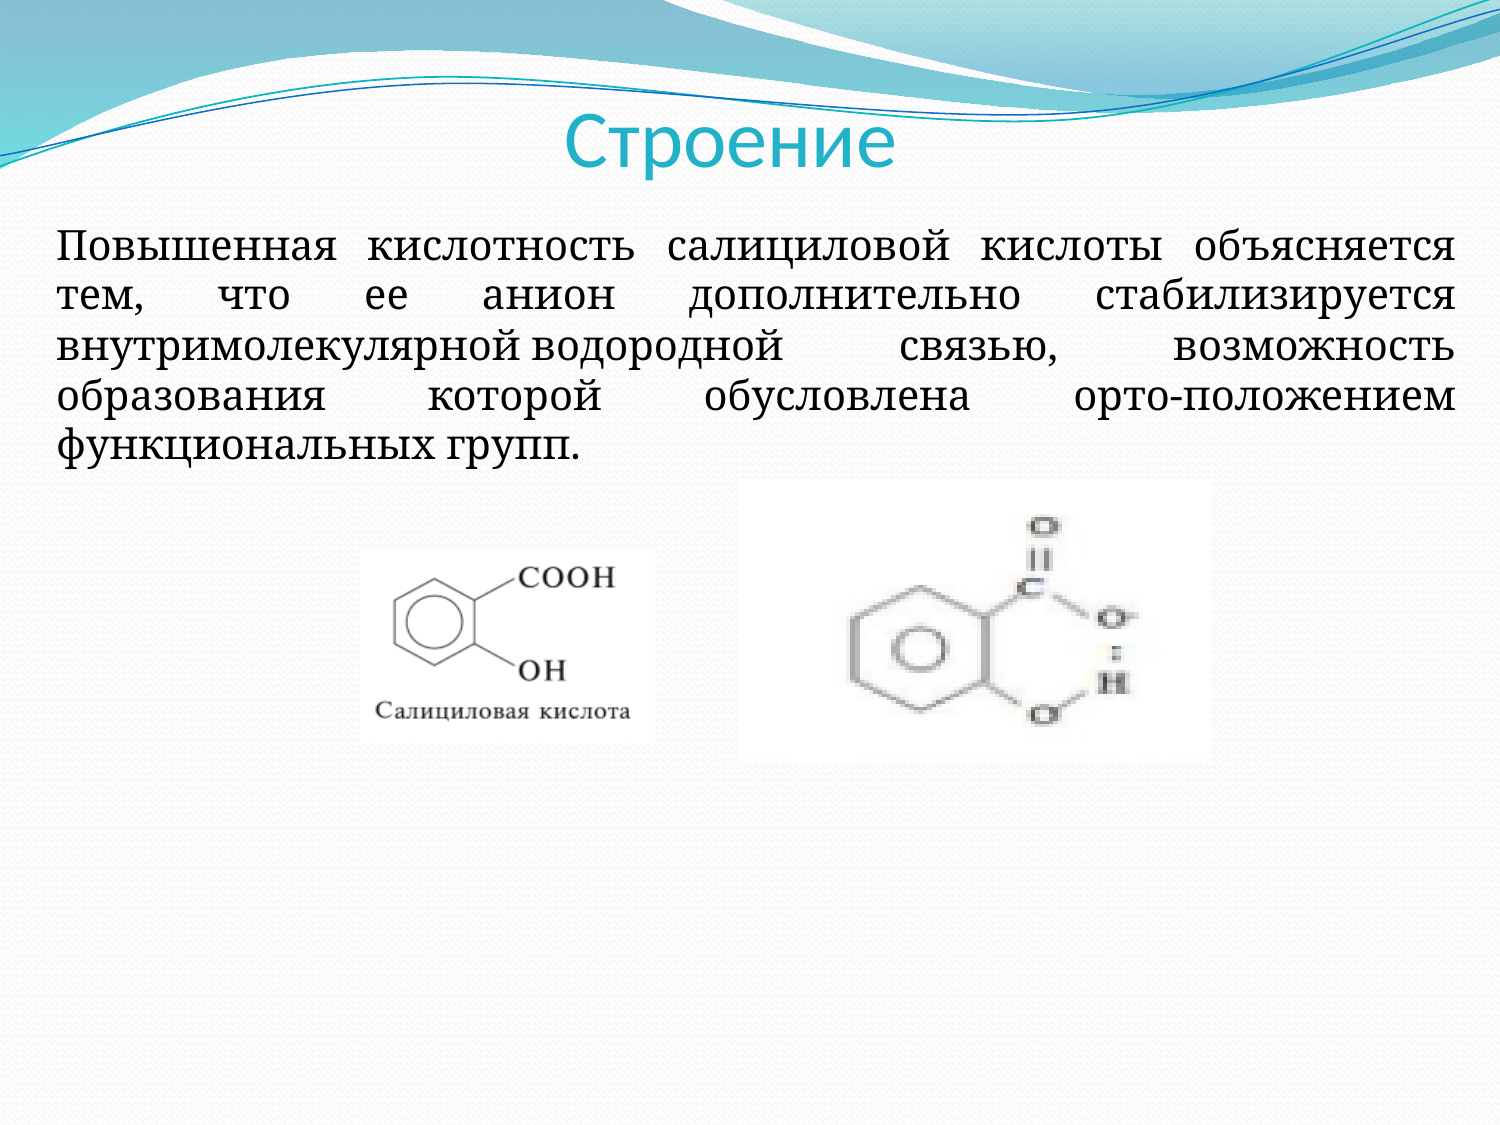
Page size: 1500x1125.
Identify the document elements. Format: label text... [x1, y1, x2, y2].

title Строение [194, 78, 1268, 160]
picture [737, 479, 1211, 764]
text_box Повышенная кислотность салициловой кислоты объясняется тем, что ее анион дополнительно стабилизируется внутримолекулярной водородной связью, возможность образования которой обусловлена орто-положением функциональных групп. [41, 160, 1471, 476]
picture [359, 550, 656, 743]
